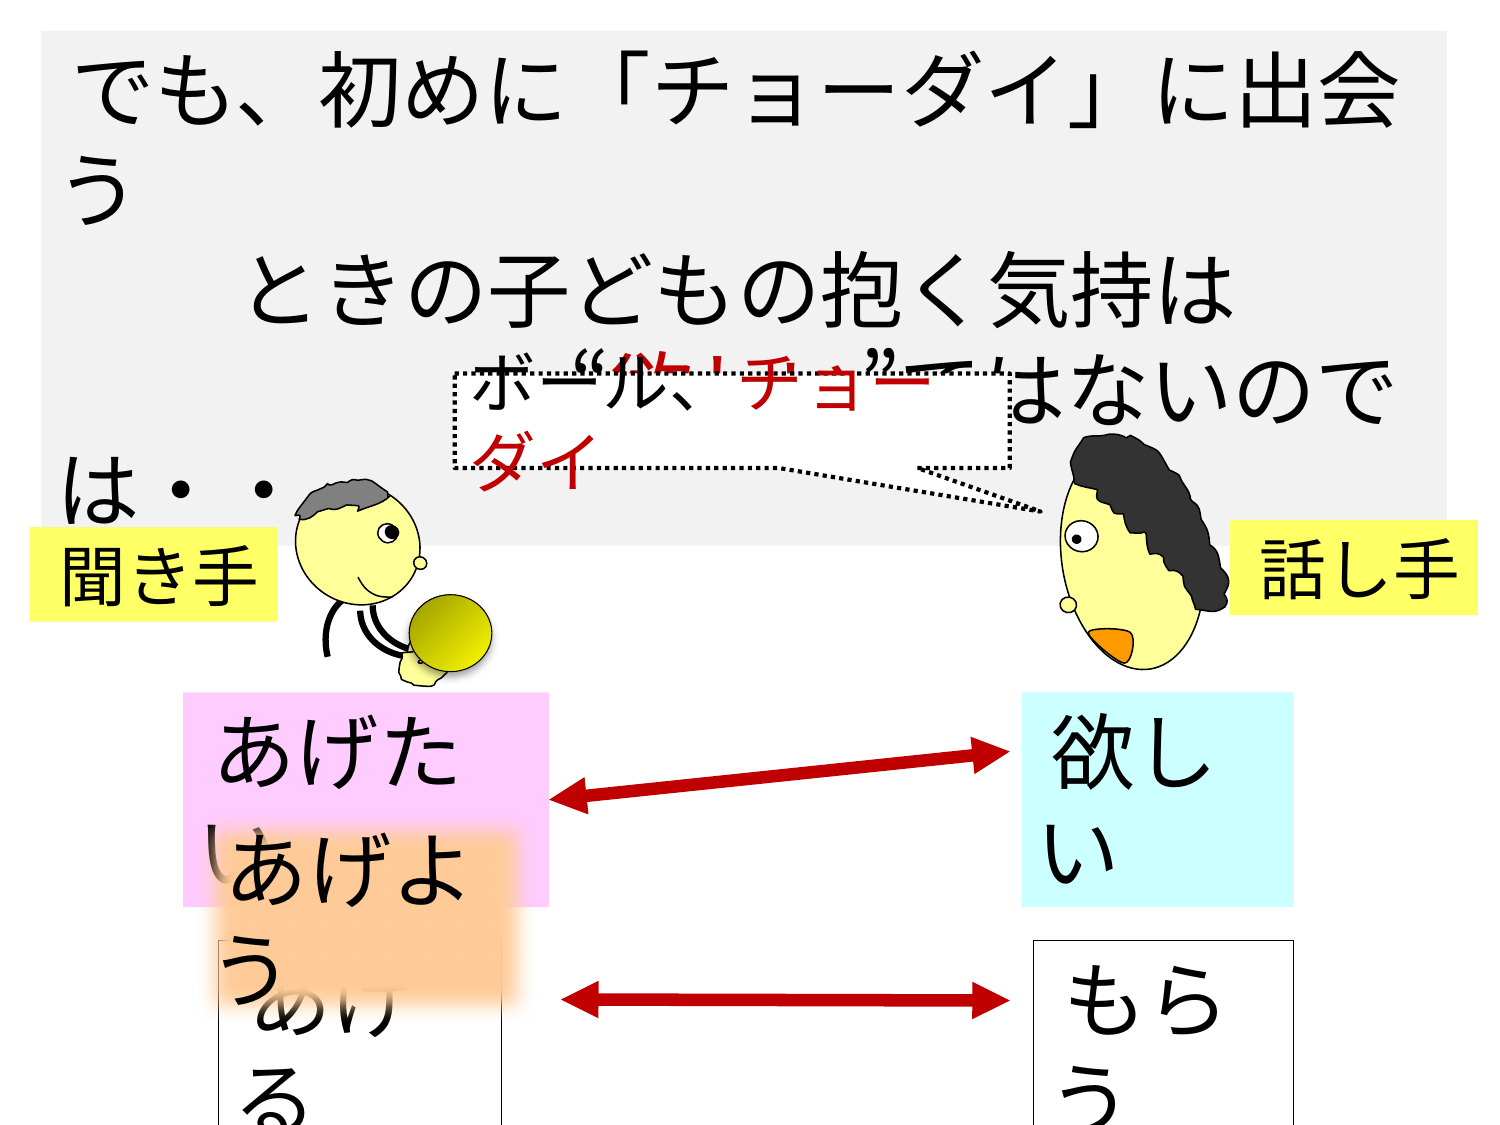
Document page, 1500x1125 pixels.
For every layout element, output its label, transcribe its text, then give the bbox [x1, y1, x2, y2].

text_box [289, 479, 493, 702]
text_box 聞き手 [29, 527, 278, 622]
text_box 欲しい [1021, 692, 1294, 908]
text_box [218, 940, 502, 1006]
text_box あげる [218, 1012, 502, 1125]
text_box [208, 824, 525, 908]
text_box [1053, 439, 1236, 673]
text_box あげたい [218, 999, 502, 1015]
text_box あげたい [183, 692, 550, 908]
text_box 話し手 [1241, 520, 1478, 615]
text_box ボール、チョーダイ [452, 371, 1043, 514]
text_box あげよう [222, 838, 511, 996]
text_box でも、初めに「チョーダイ」に出会う ときの子どもの抱く気持は “欲しい”ではないのでは・・ [41, 30, 1447, 546]
text_box もらう [1033, 940, 1294, 1125]
